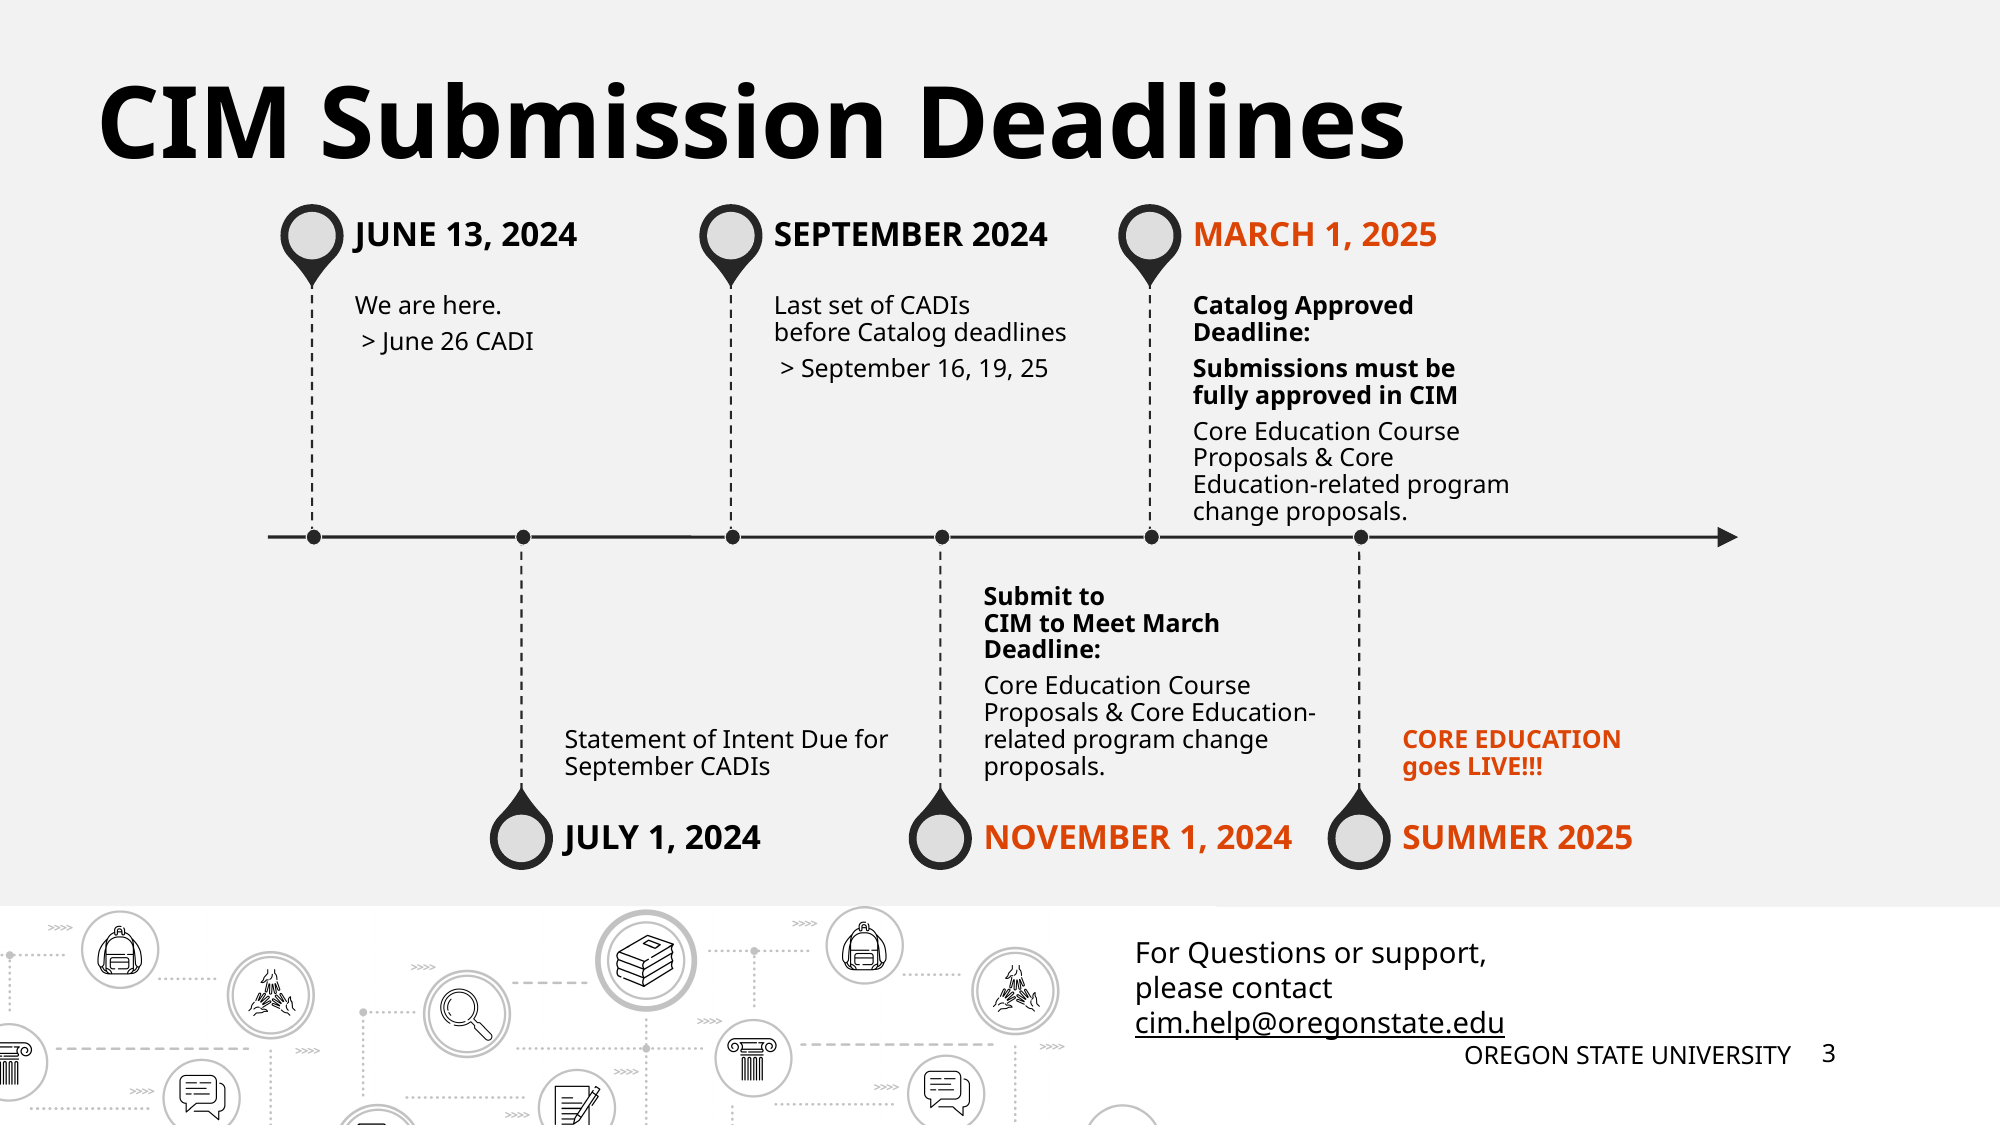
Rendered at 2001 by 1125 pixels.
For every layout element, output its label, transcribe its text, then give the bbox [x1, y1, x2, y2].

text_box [267, 103, 1739, 970]
text_box For Questions or support, please contact cim.help@oregonstate.edu [1120, 970, 1675, 1052]
title CIM Submission Deadlines [81, 17, 1807, 235]
picture [0, 906, 1217, 1125]
